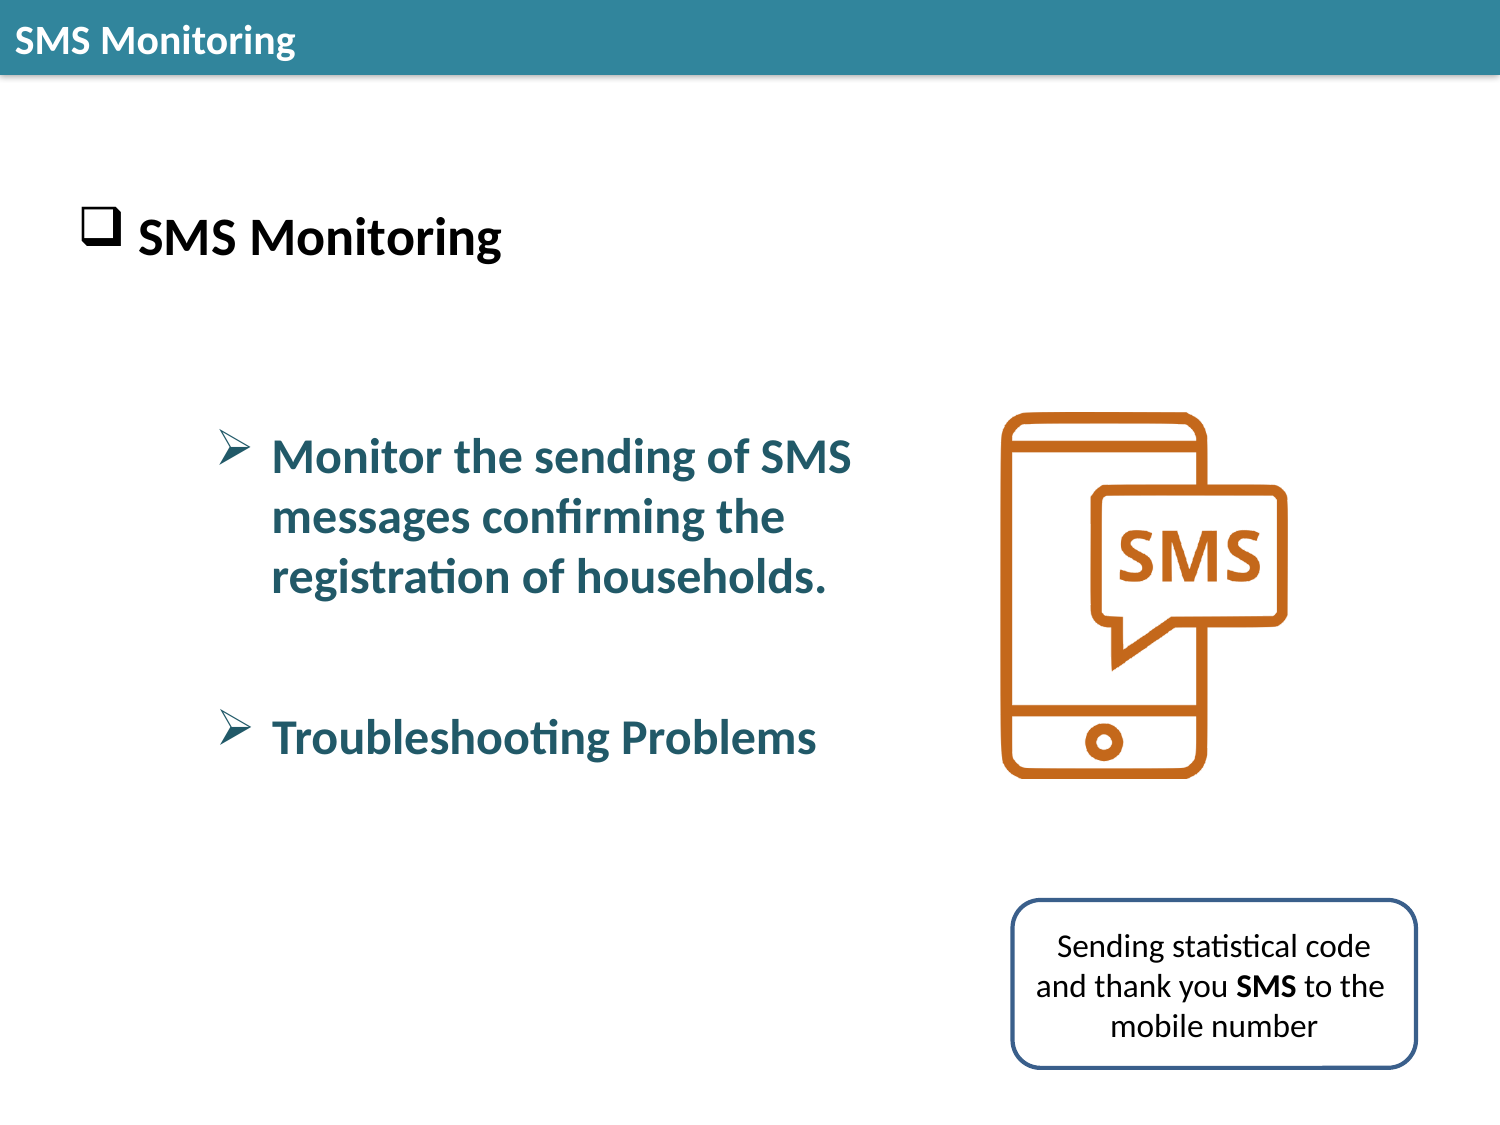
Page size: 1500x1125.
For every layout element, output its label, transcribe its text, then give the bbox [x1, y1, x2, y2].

text_box SMS Monitoring [0, 0, 1500, 76]
text_box Troubleshooting Problems [201, 696, 833, 772]
text_box Monitor the sending of SMS messages confirming the registration of households. [200, 416, 876, 611]
text_box SMS Monitoring [62, 194, 557, 274]
picture [1000, 412, 1288, 779]
text_box Sending statistical code and thank you SMS to the mobile number [1010, 897, 1419, 1070]
